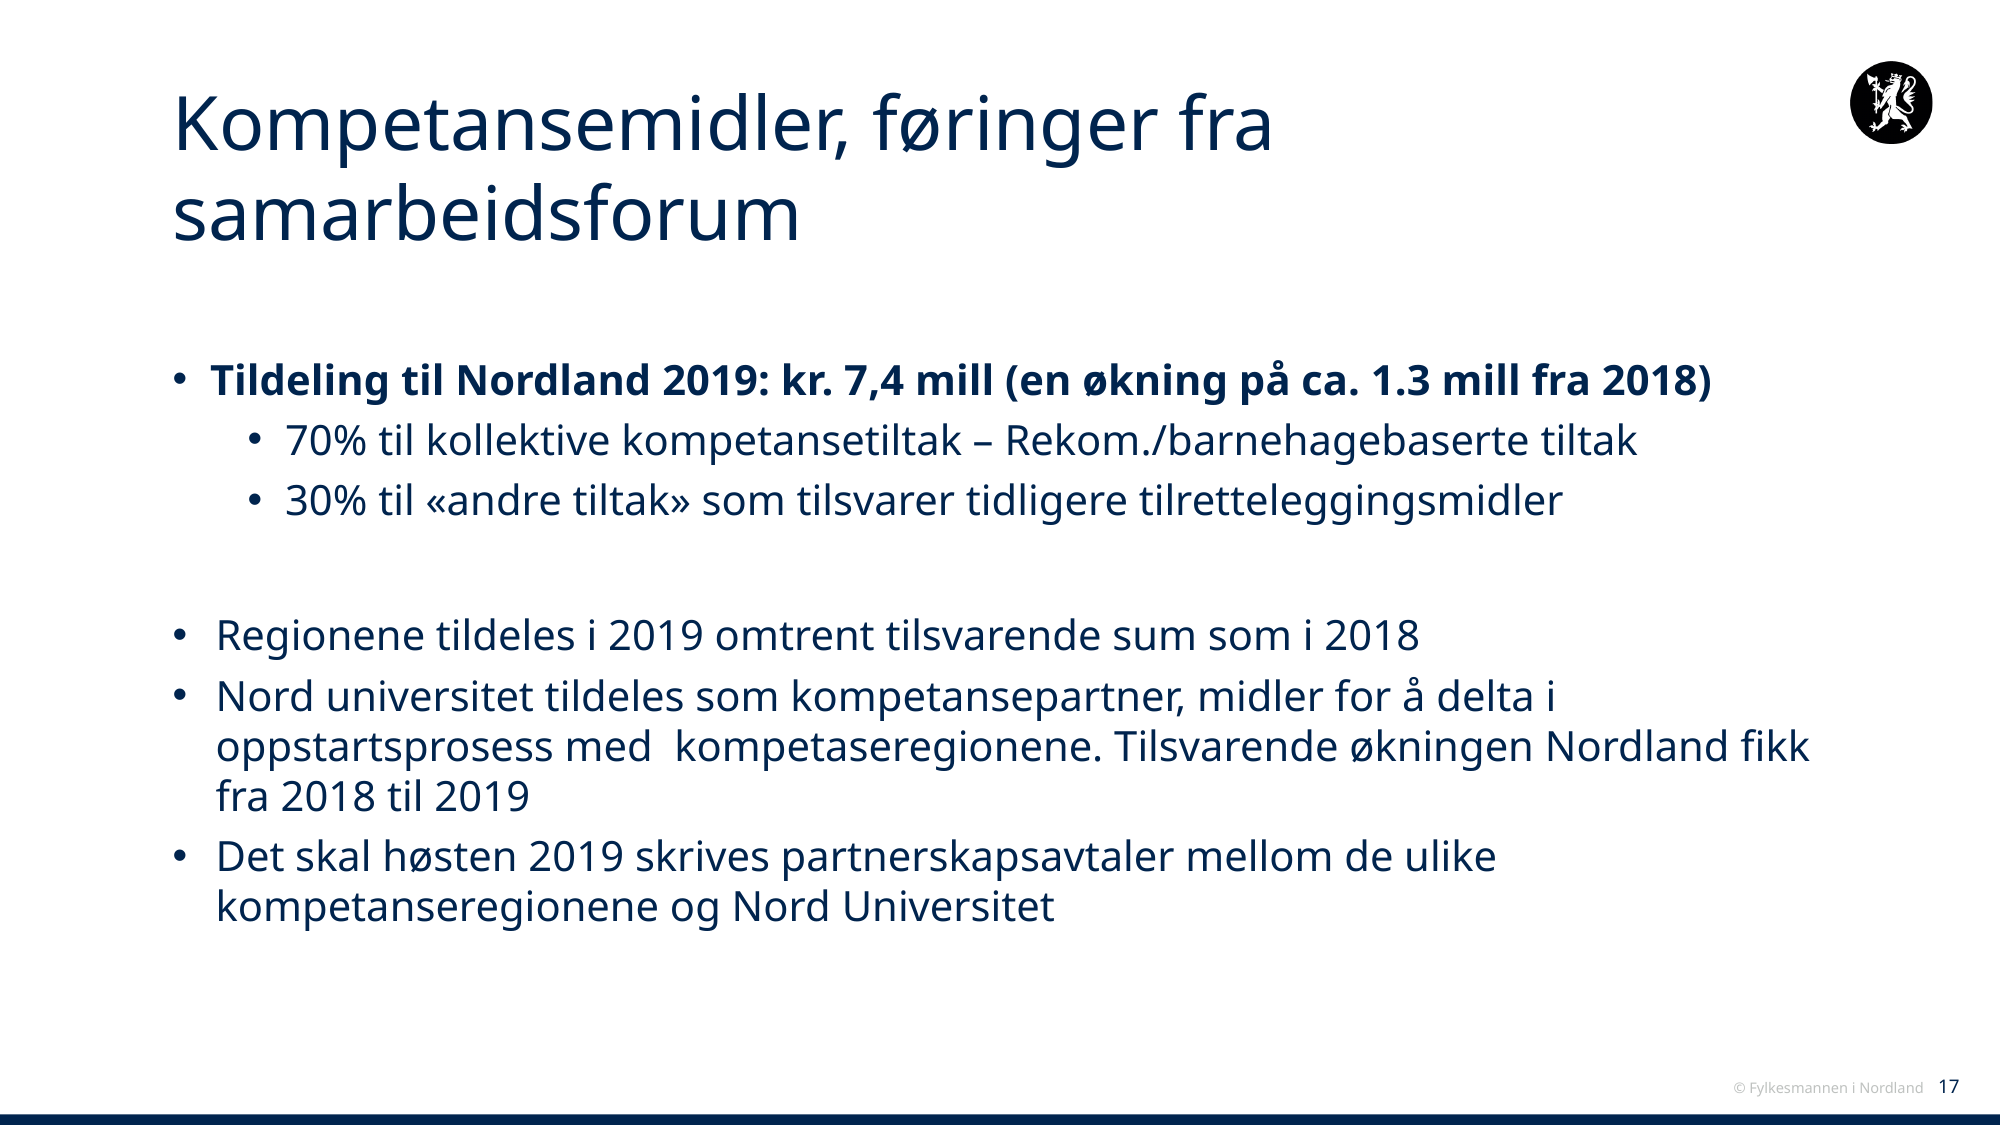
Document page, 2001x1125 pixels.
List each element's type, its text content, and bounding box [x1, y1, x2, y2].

list Tildeling til Nordland 2019: kr. 7,4 mill (en økning på ca. 1.3 mill fra 2018) 70% til kollektive kompetansetiltak – Rekom./barnehagebaserte tiltak 30% til «andre tiltak» som tilsvarer tidligere tilretteleggingsmidler Regionene tildeles i 2019 omtrent tilsvarende sum som i 2018 Nord universitet tildeles som kompetansepartner, midler for å delta i oppstartsprosess med kompetaseregionene. Tilsvarende økningen Nordland fikk fra 2018 til 2019 Det skal høsten 2019 skrives partnerskapsavtaler mellom de ulike kompetanseregionene og Nord Universitet [157, 345, 1850, 1026]
picture [1850, 61, 1934, 144]
title Kompetansemidler, føringer fra samarbeidsforum [157, 85, 1812, 263]
